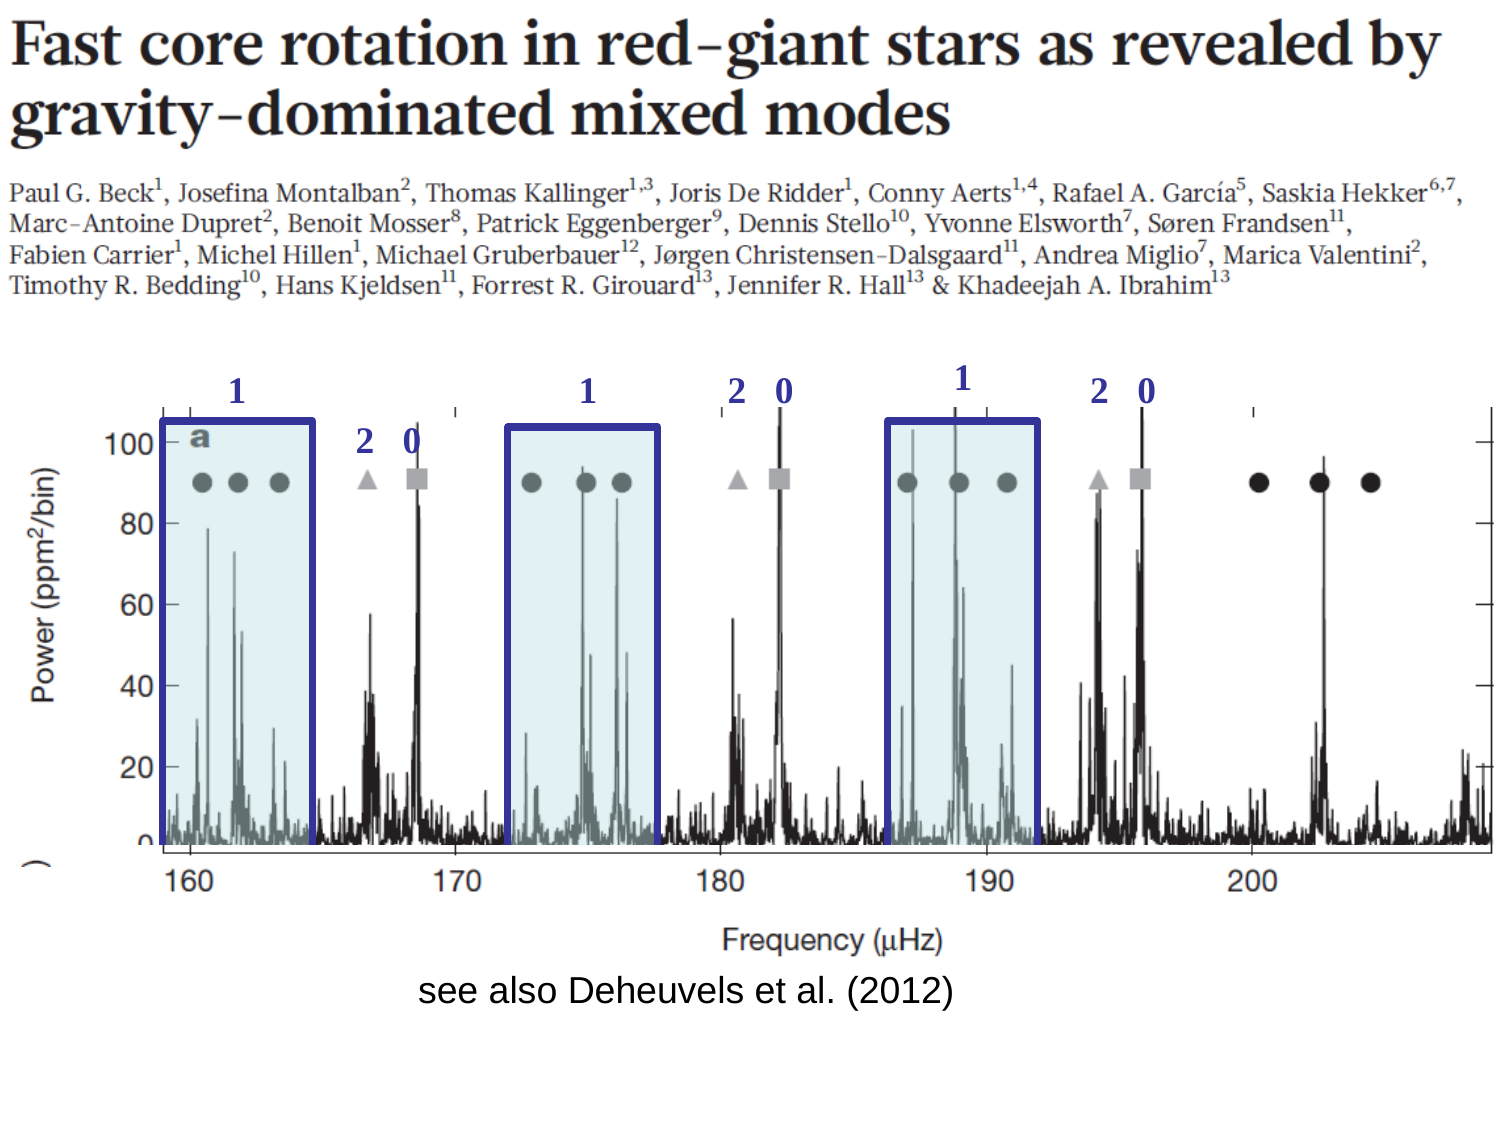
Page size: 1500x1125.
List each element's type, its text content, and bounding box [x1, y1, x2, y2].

text_box 1 [938, 345, 988, 406]
text_box 2 0 [712, 358, 809, 406]
picture [1, 0, 1500, 327]
text_box see also Deheuvels et al. (2012) [403, 966, 970, 1019]
picture [16, 407, 1500, 959]
text_box 1 [212, 358, 262, 406]
text_box 1 [563, 358, 613, 406]
text_box 2 0 [1075, 358, 1172, 406]
